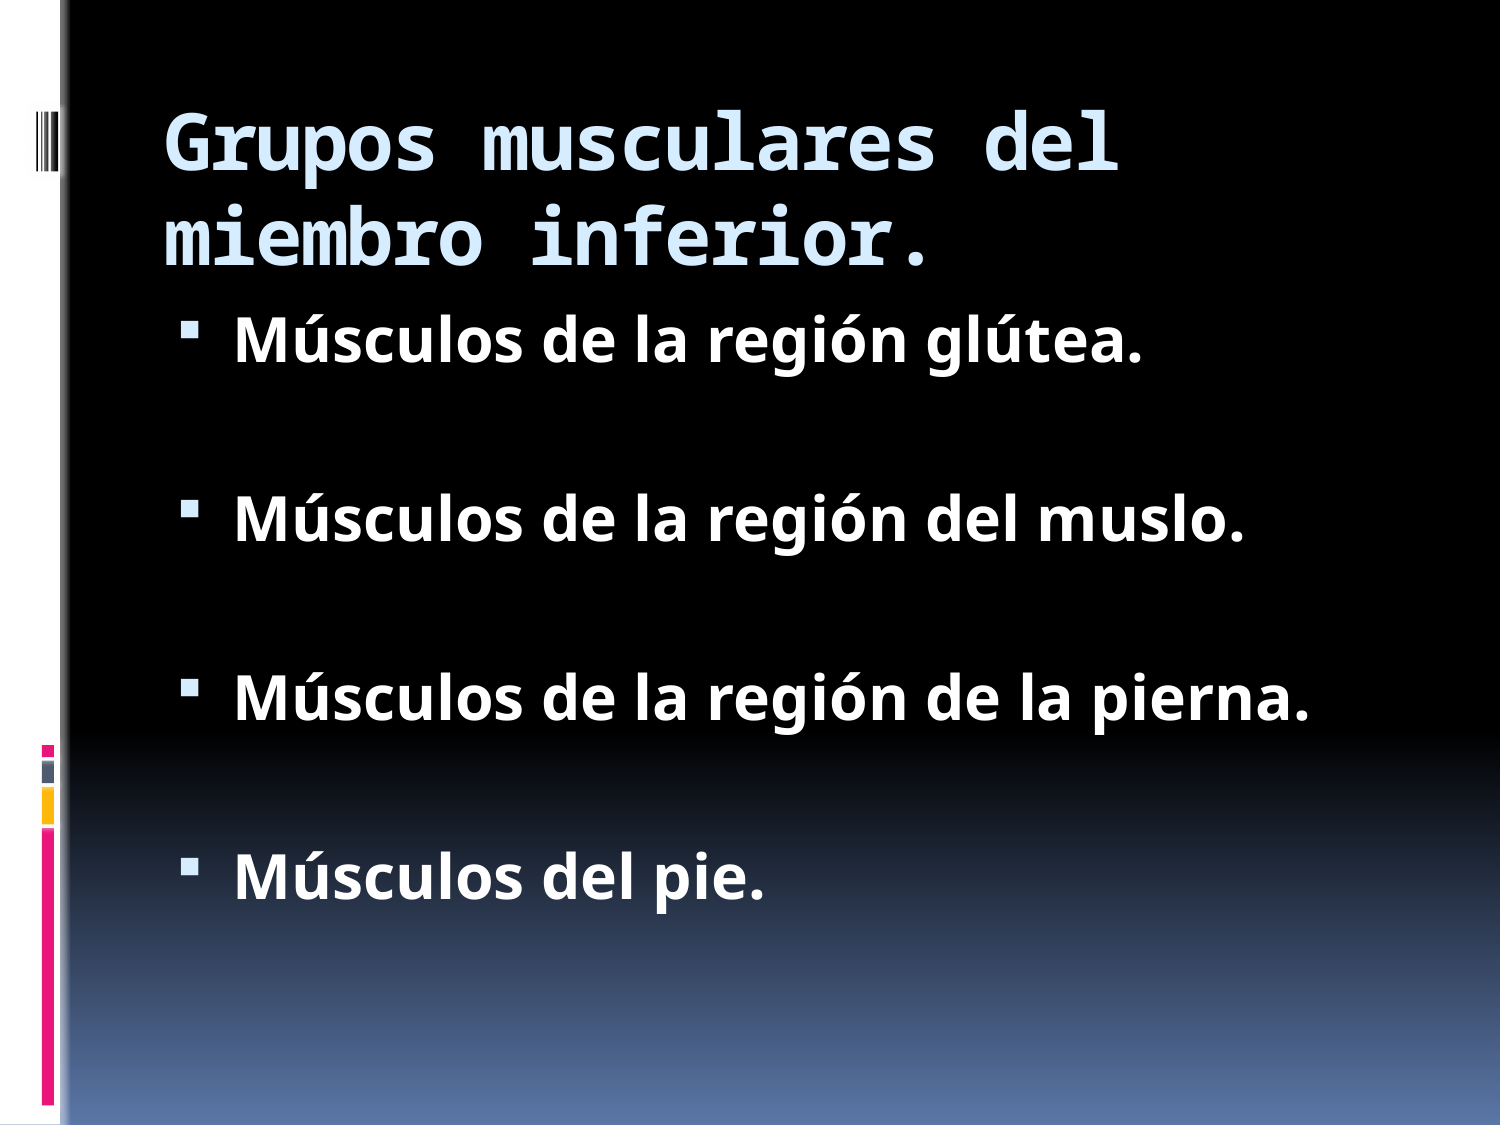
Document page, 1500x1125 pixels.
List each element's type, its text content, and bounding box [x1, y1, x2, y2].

list Músculos de la región glútea. Músculos de la región del muslo. Músculos de la región de la pierna. Músculos del pie. [150, 292, 1425, 1043]
title Grupos musculares del miembro inferior. [150, 83, 1425, 292]
